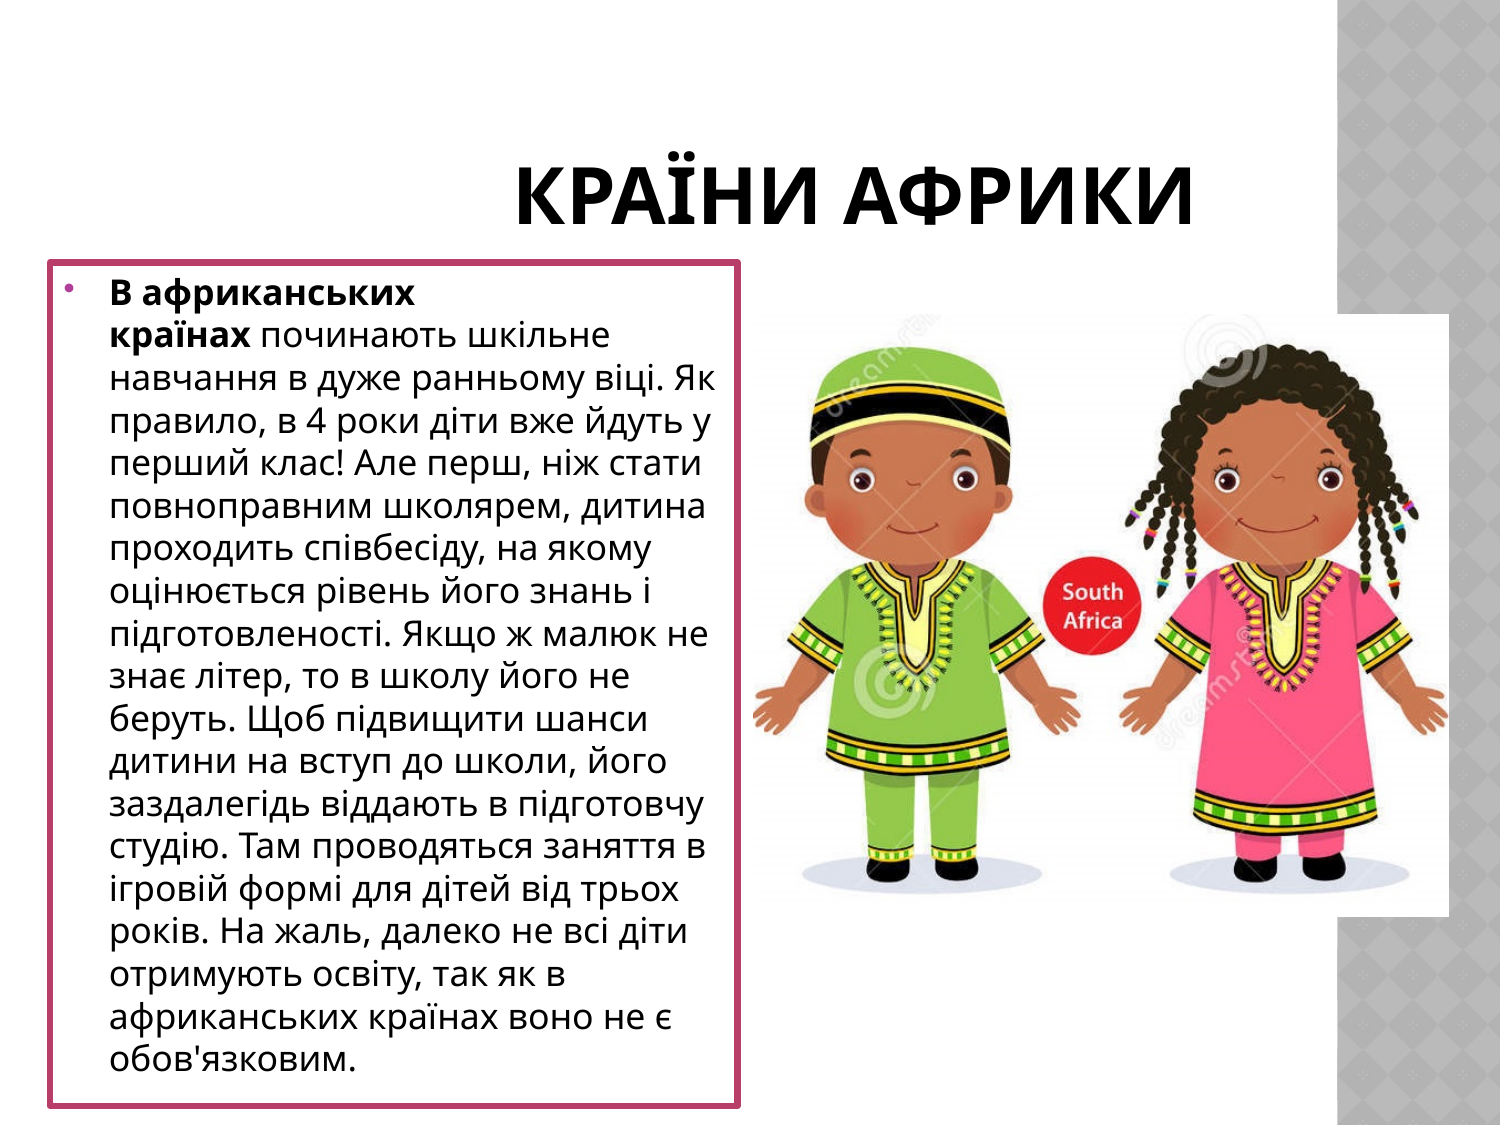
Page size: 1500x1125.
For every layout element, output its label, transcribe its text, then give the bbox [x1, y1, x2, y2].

title Країни Африки [75, 52, 1263, 240]
list В африканських країнах починають шкільне навчання в дуже ранньому віці. Як правило, в 4 роки діти вже йдуть у перший клас! Але перш, ніж стати повноправним школярем, дитина проходить співбесіду, на якому оцінюється рівень його знань і підготовленості. Якщо ж малюк не знає літер, то в школу його не беруть. Щоб підвищити шанси дитини на вступ до школи, його заздалегідь віддають в підготовчу студію. Там проводяться заняття в ігровій формі для дітей від трьох років. На жаль, далеко не всі діти отримують освіту, так як в африканських країнах воно не є обов'язковим. [47, 259, 741, 1109]
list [752, 314, 1450, 918]
